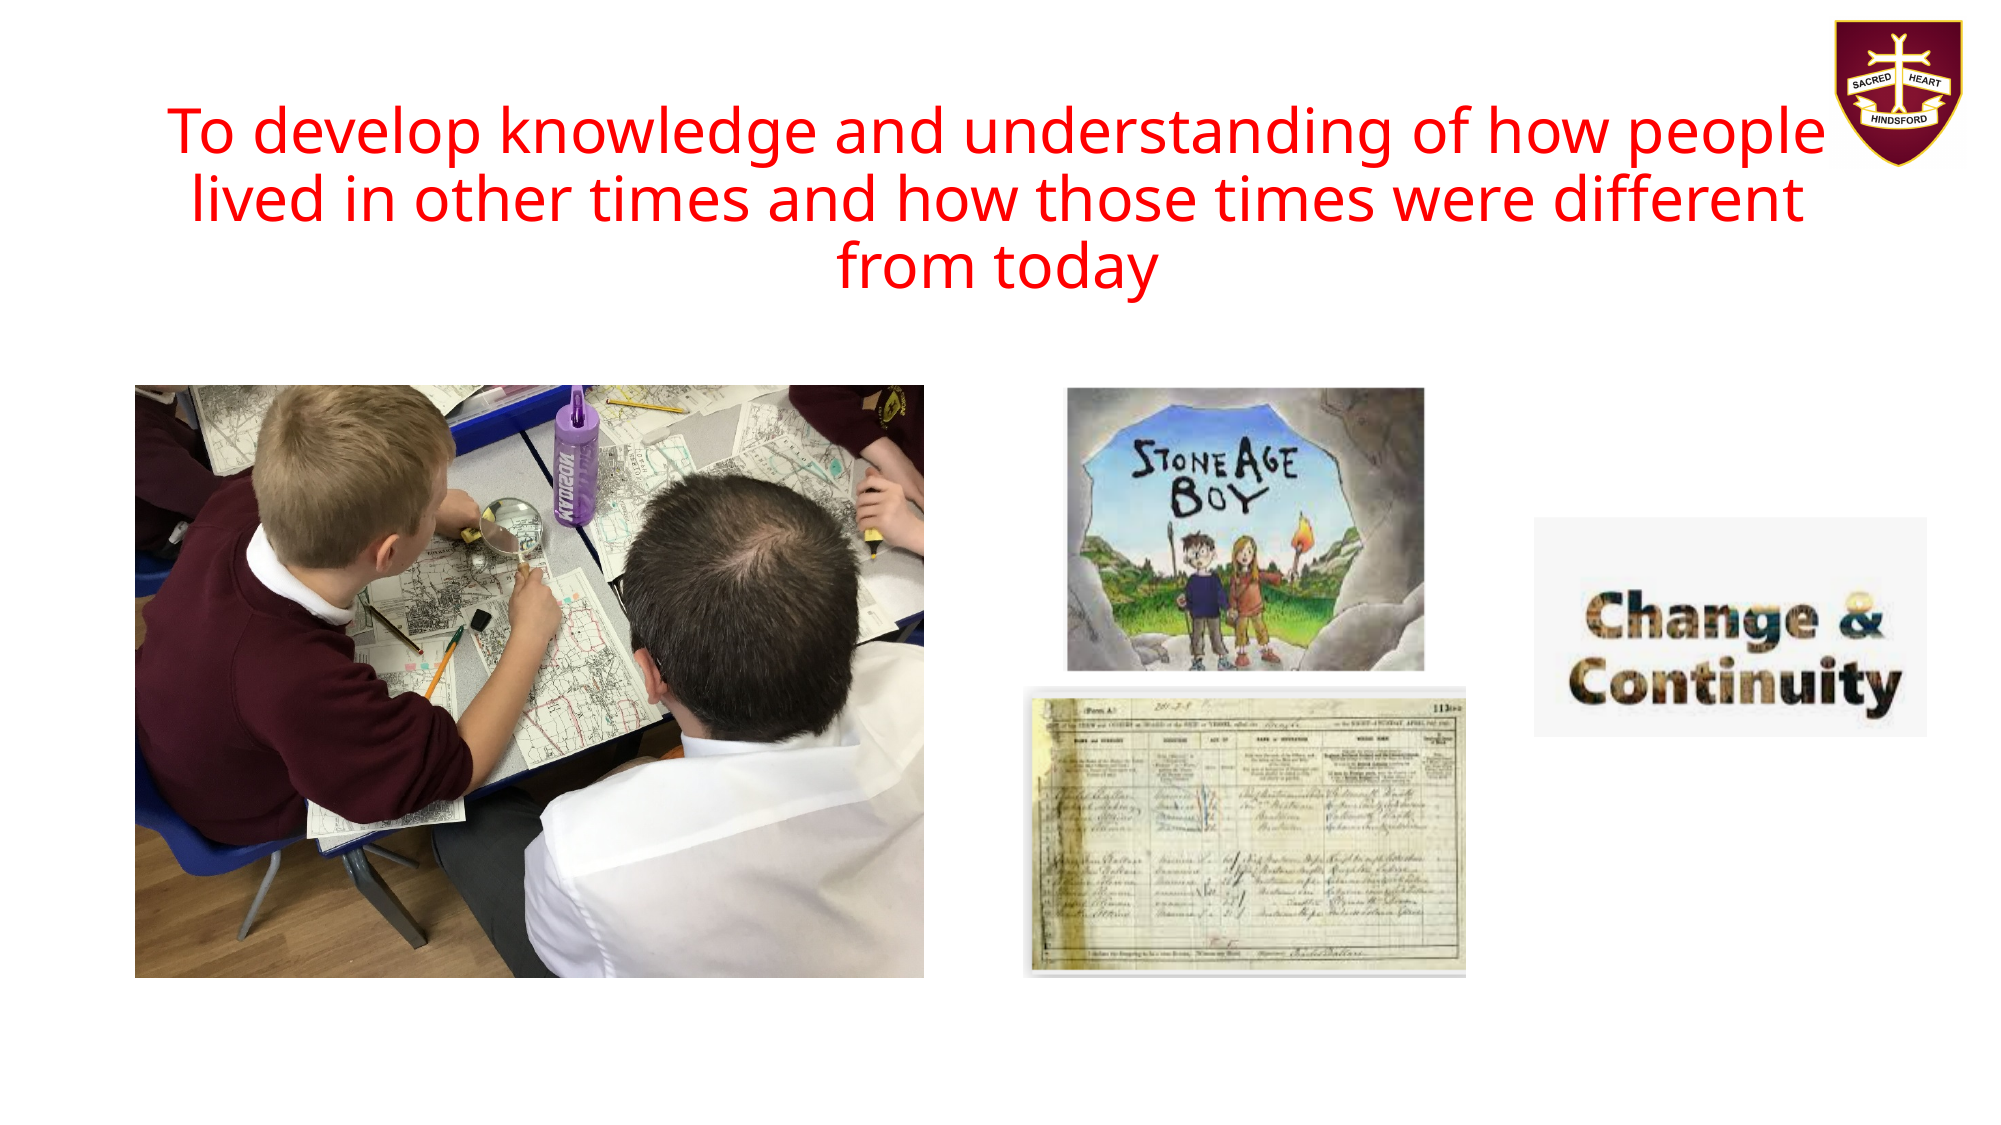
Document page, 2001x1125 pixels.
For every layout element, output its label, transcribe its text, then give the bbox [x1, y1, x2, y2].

picture [1829, 16, 1967, 169]
picture [1023, 686, 1466, 978]
picture [1534, 516, 1927, 737]
picture [135, 385, 924, 978]
picture [1062, 385, 1426, 676]
title To develop knowledge and understanding of how people lived in other times and how those times were different from today [135, 92, 1861, 310]
